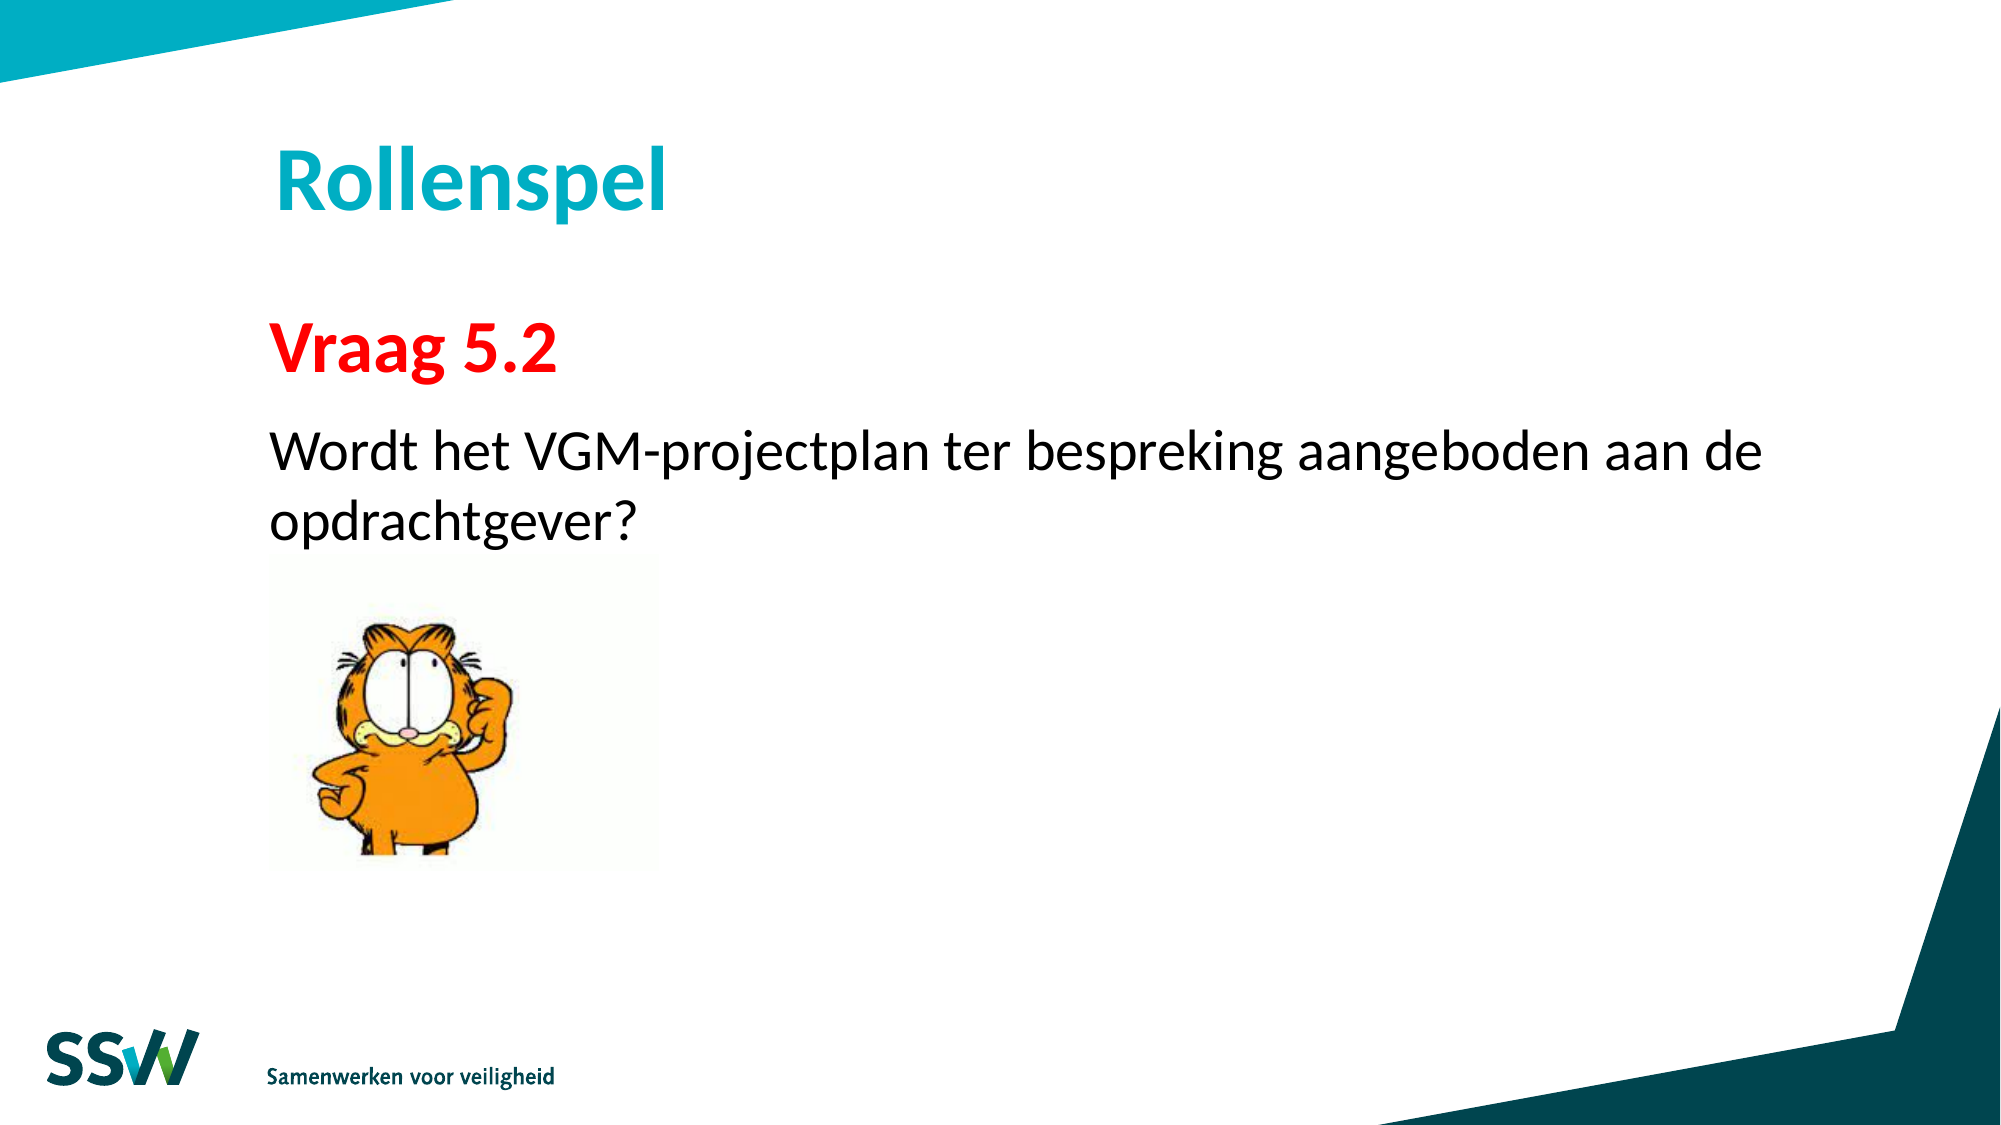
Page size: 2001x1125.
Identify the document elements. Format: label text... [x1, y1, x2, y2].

picture [269, 554, 659, 871]
list Vraag 5.2 Wordt het VGM-projectplan ter bespreking aangeboden aan de opdrachtgever? [269, 297, 1865, 555]
title Rollenspel [269, 131, 1865, 232]
